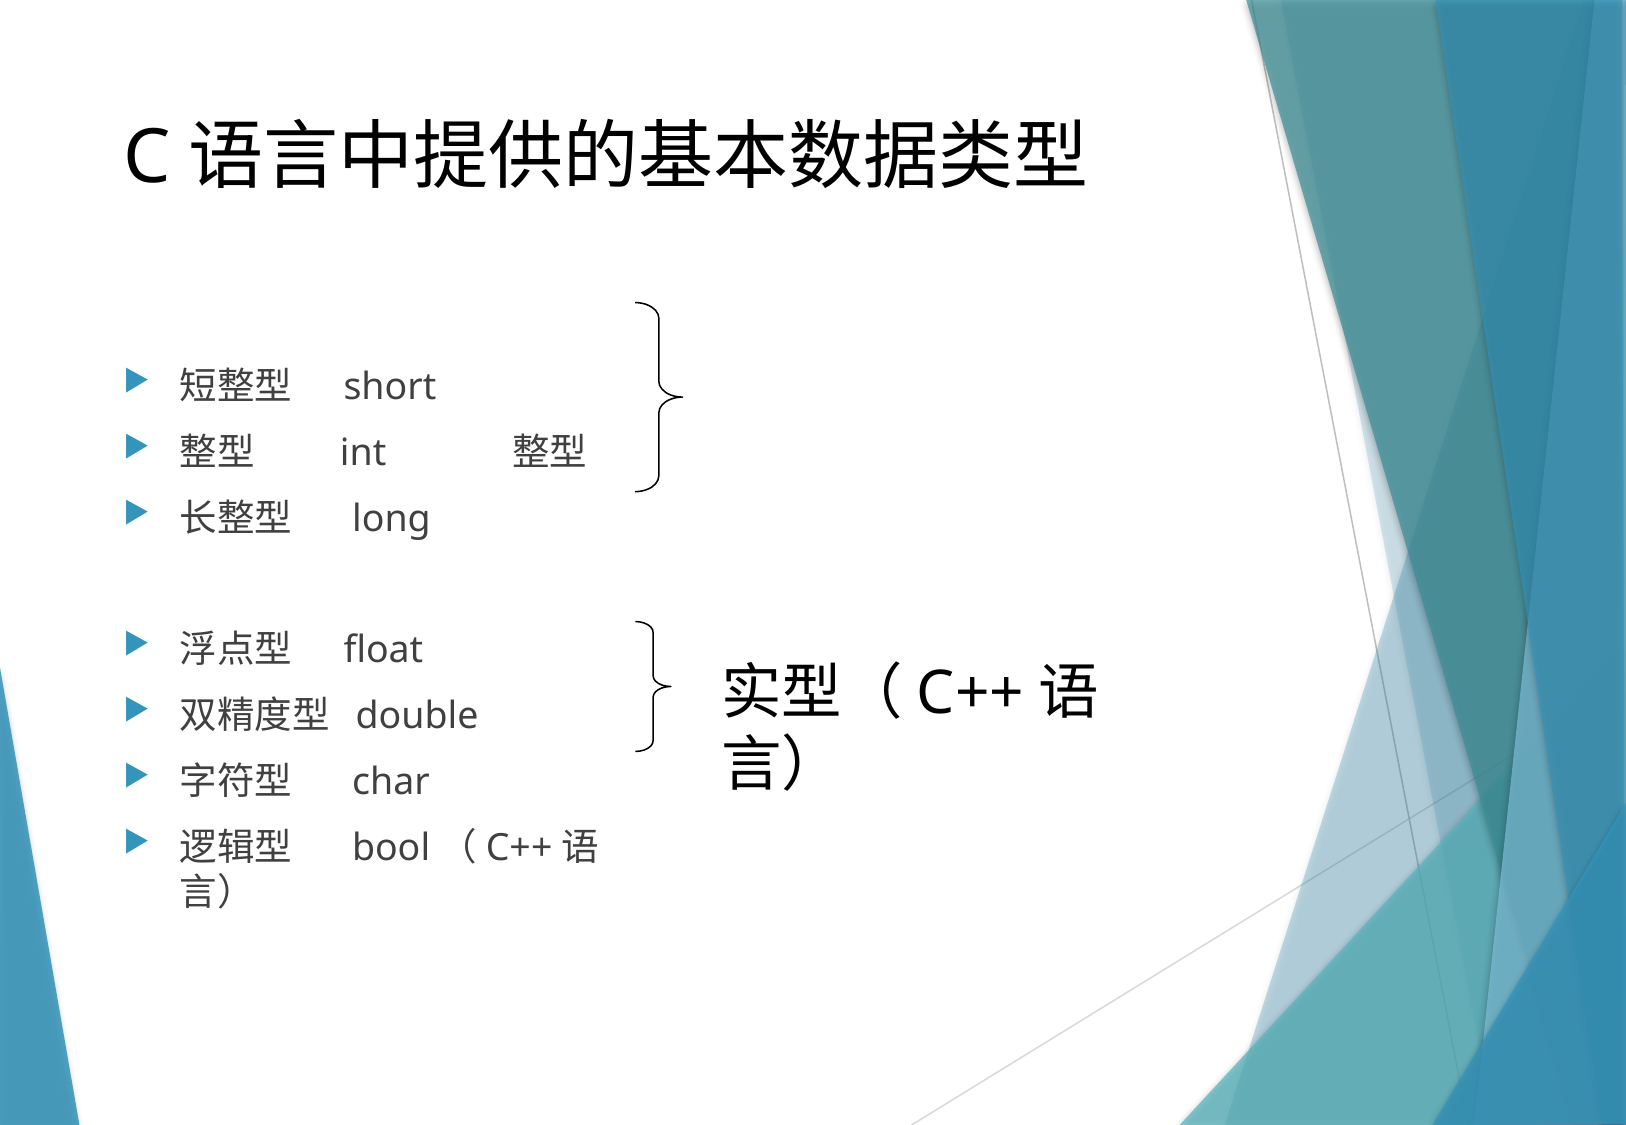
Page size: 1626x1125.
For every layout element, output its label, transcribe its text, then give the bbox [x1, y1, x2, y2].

title C语言中提供的基本数据类型 [108, 99, 1237, 317]
text_box 实型（C++语言） [706, 645, 1191, 805]
list 短整型 short 整型 int 整型 长整型 long 浮点型 float 双精度型 double 字符型 char 逻辑型 bool（C++语言） [108, 354, 657, 992]
text_box [635, 302, 683, 492]
text_box [635, 621, 671, 752]
